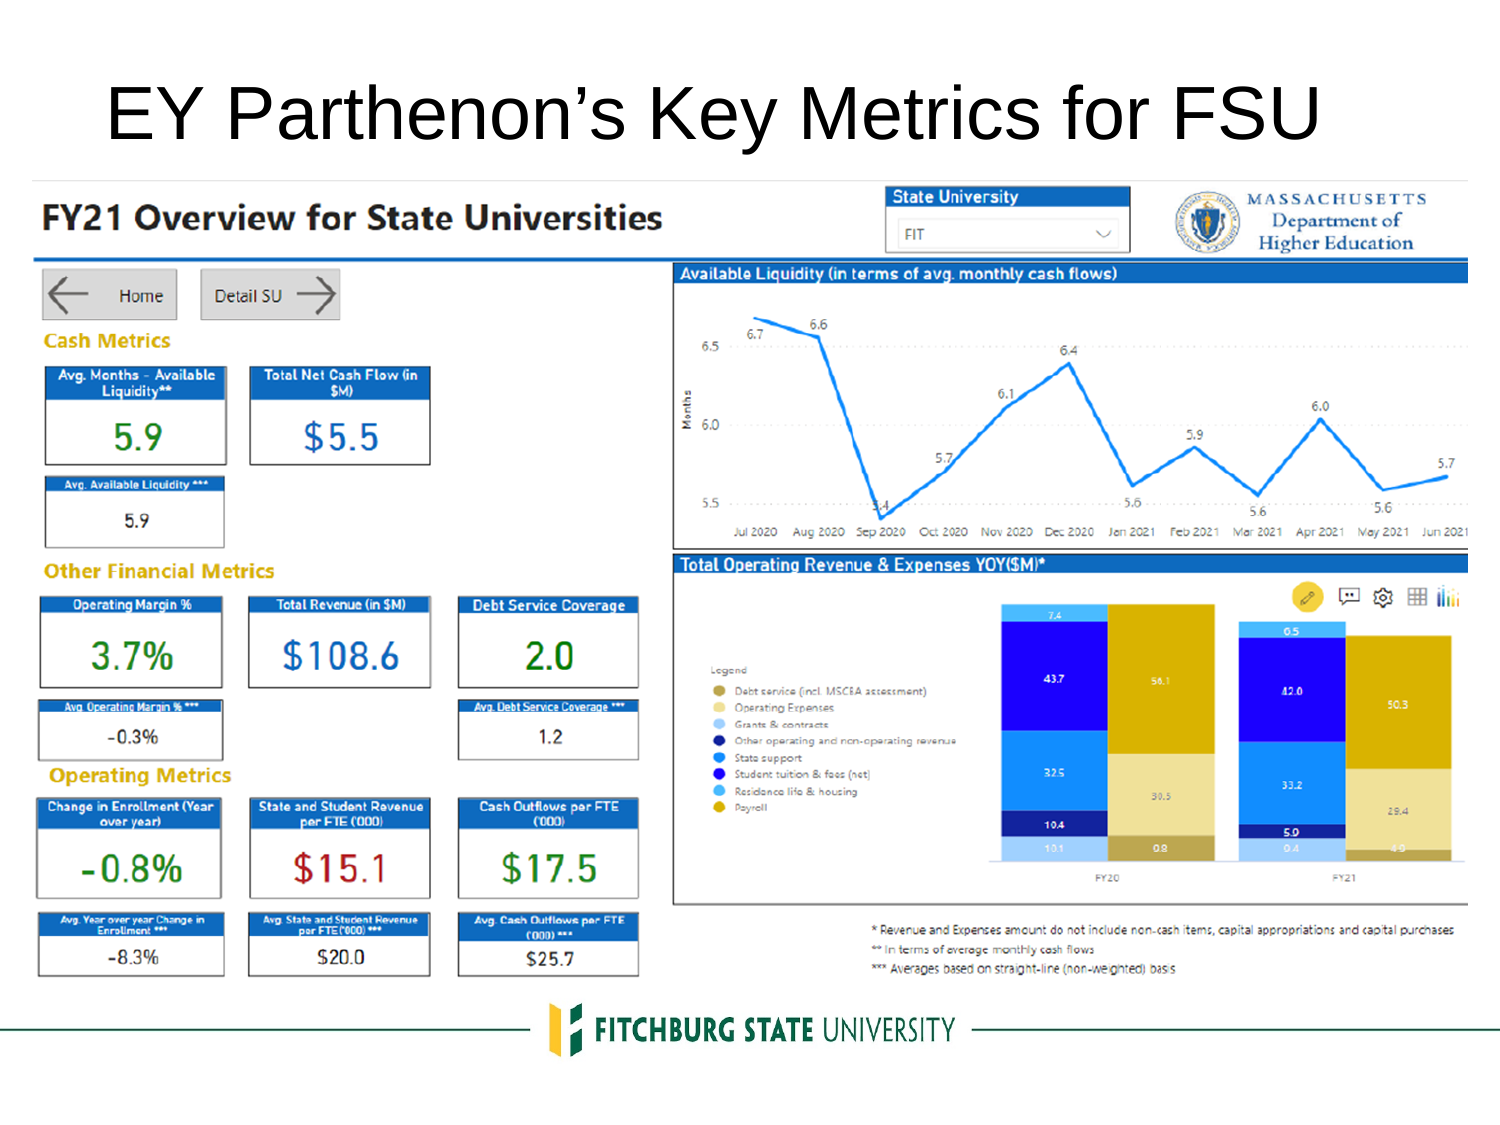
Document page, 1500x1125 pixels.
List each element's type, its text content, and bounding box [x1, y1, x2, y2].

title EY Parthenon’s Key Metrics for FSU [90, 55, 1478, 230]
picture [0, 0, 1500, 1125]
